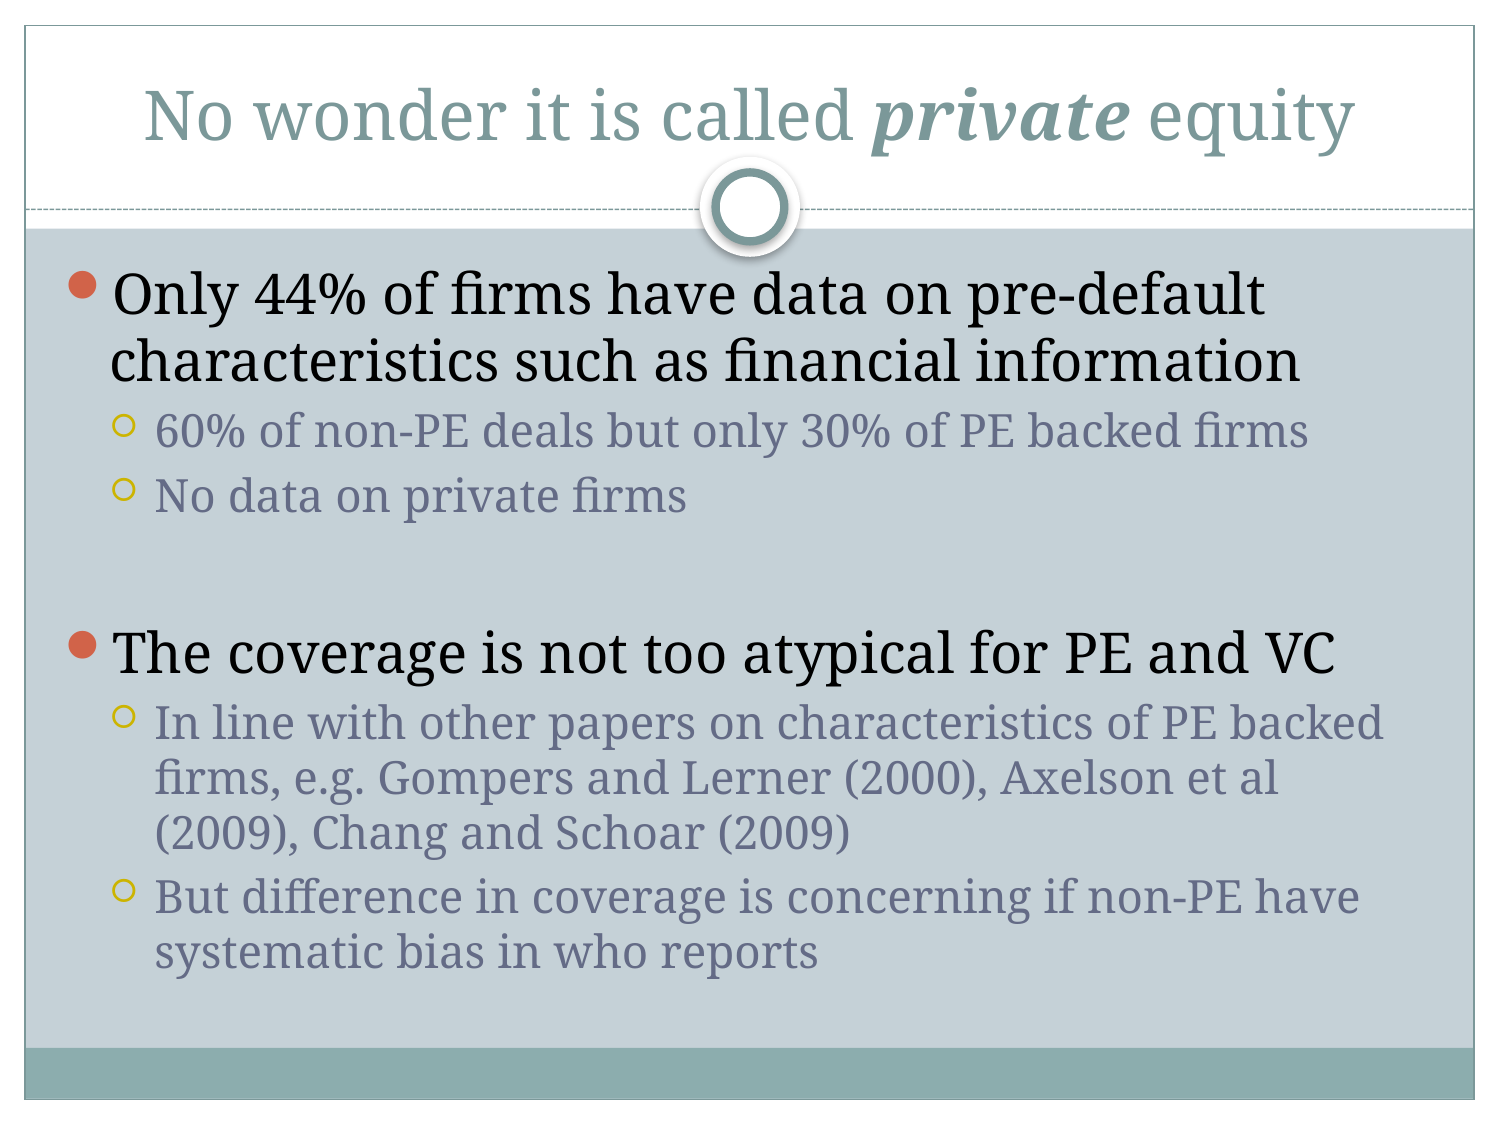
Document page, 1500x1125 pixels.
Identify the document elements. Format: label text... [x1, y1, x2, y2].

list Only 44% of firms have data on pre-default characteristics such as financial information 60% of non-PE deals but only 30% of PE backed firms No data on private firms The coverage is not too atypical for PE and VC In line with other papers on characteristics of PE backed firms, e.g. Gompers and Lerner (2000), Axelson et al (2009), Chang and Schoar (2009) But difference in coverage is concerning if non-PE have systematic bias in who reports [49, 250, 1445, 1001]
title No wonder it is called private equity [49, 37, 1450, 163]
